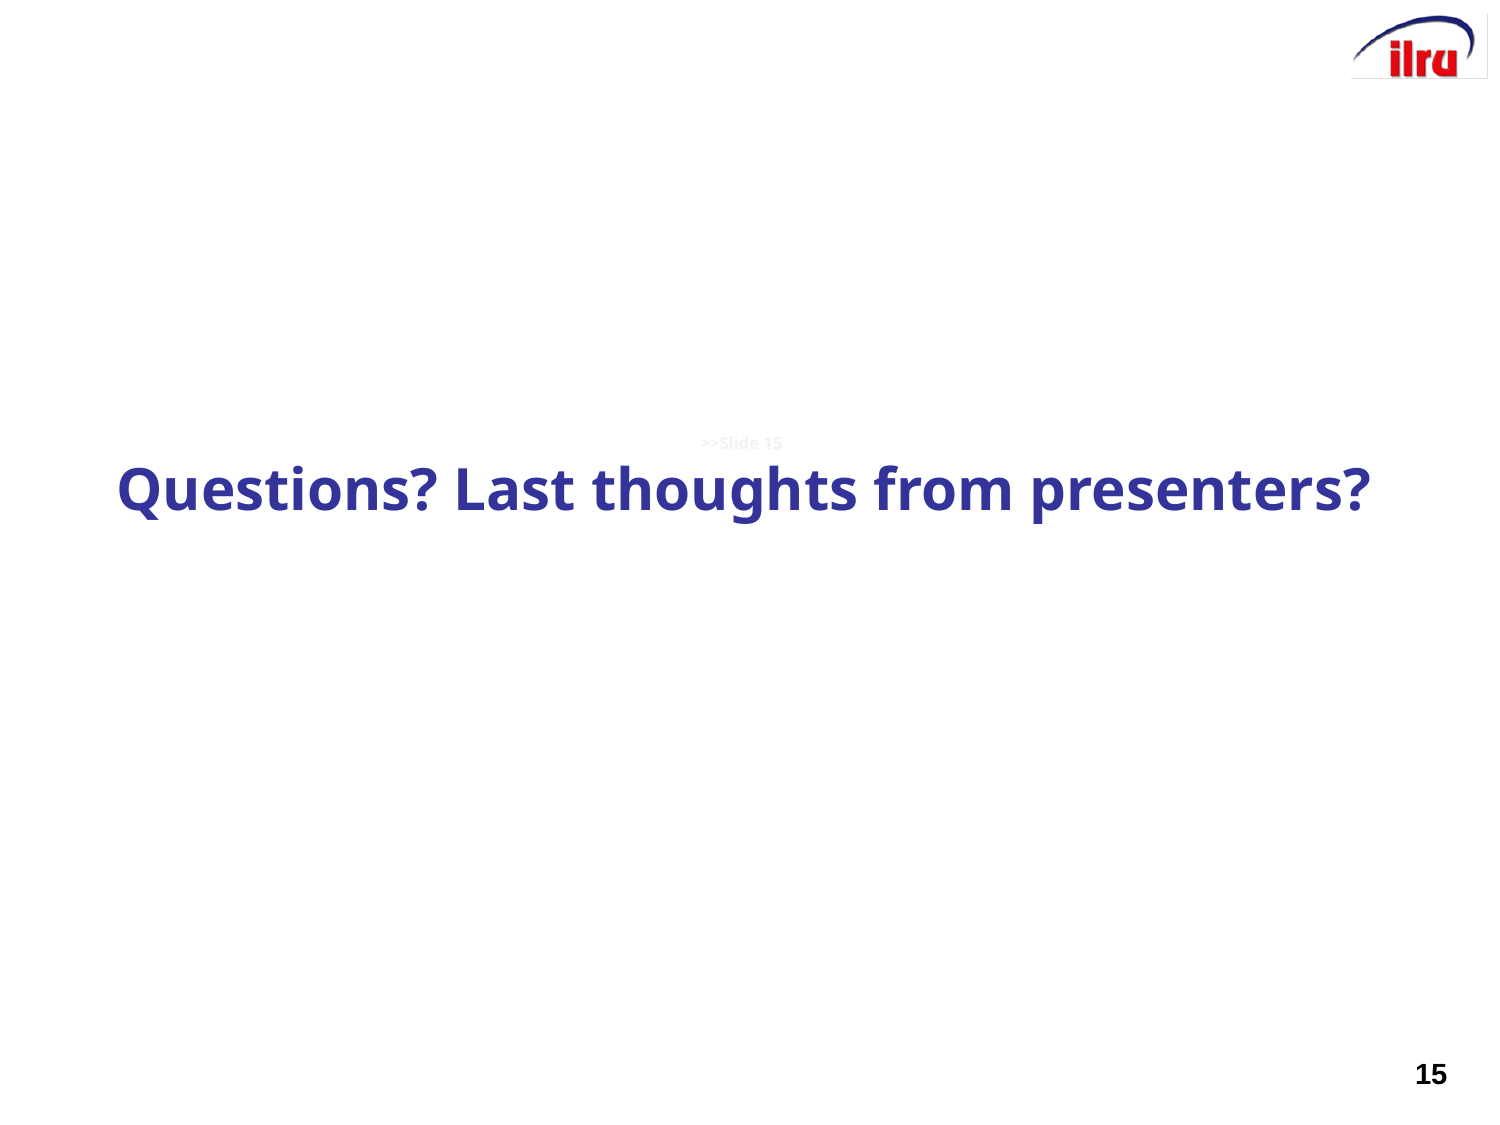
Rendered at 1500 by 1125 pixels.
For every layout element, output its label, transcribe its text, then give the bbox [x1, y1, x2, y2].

slide_number 15 [1074, 1047, 1463, 1088]
picture [1350, 12, 1488, 79]
title >>Slide 15 Questions? Last thoughts from presenters? [49, 412, 1438, 543]
